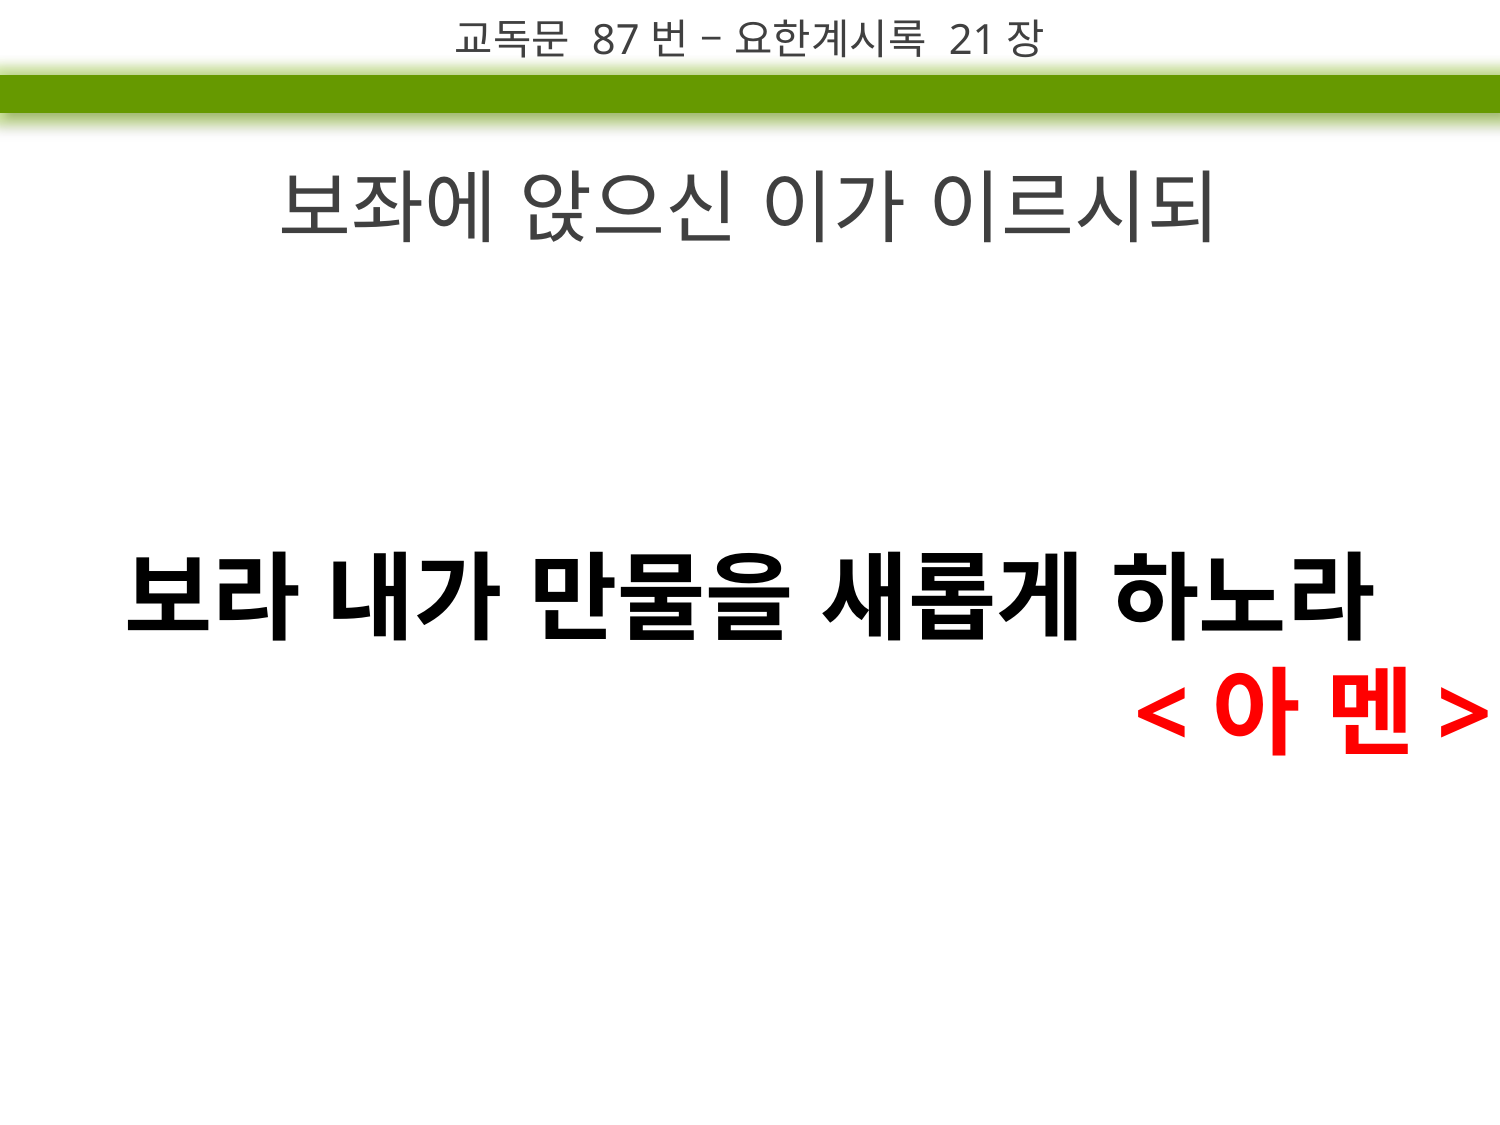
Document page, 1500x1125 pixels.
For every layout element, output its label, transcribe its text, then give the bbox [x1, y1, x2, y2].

text_box 보라 내가 만물을 새롭게 하노라 <아 멘> [0, 529, 1500, 775]
text_box 교독문 87번 – 요한계시록 21장 [0, 0, 1500, 75]
text_box 보좌에 앉으신 이가 이르시되 [0, 149, 1500, 260]
text_box [0, 75, 1500, 113]
